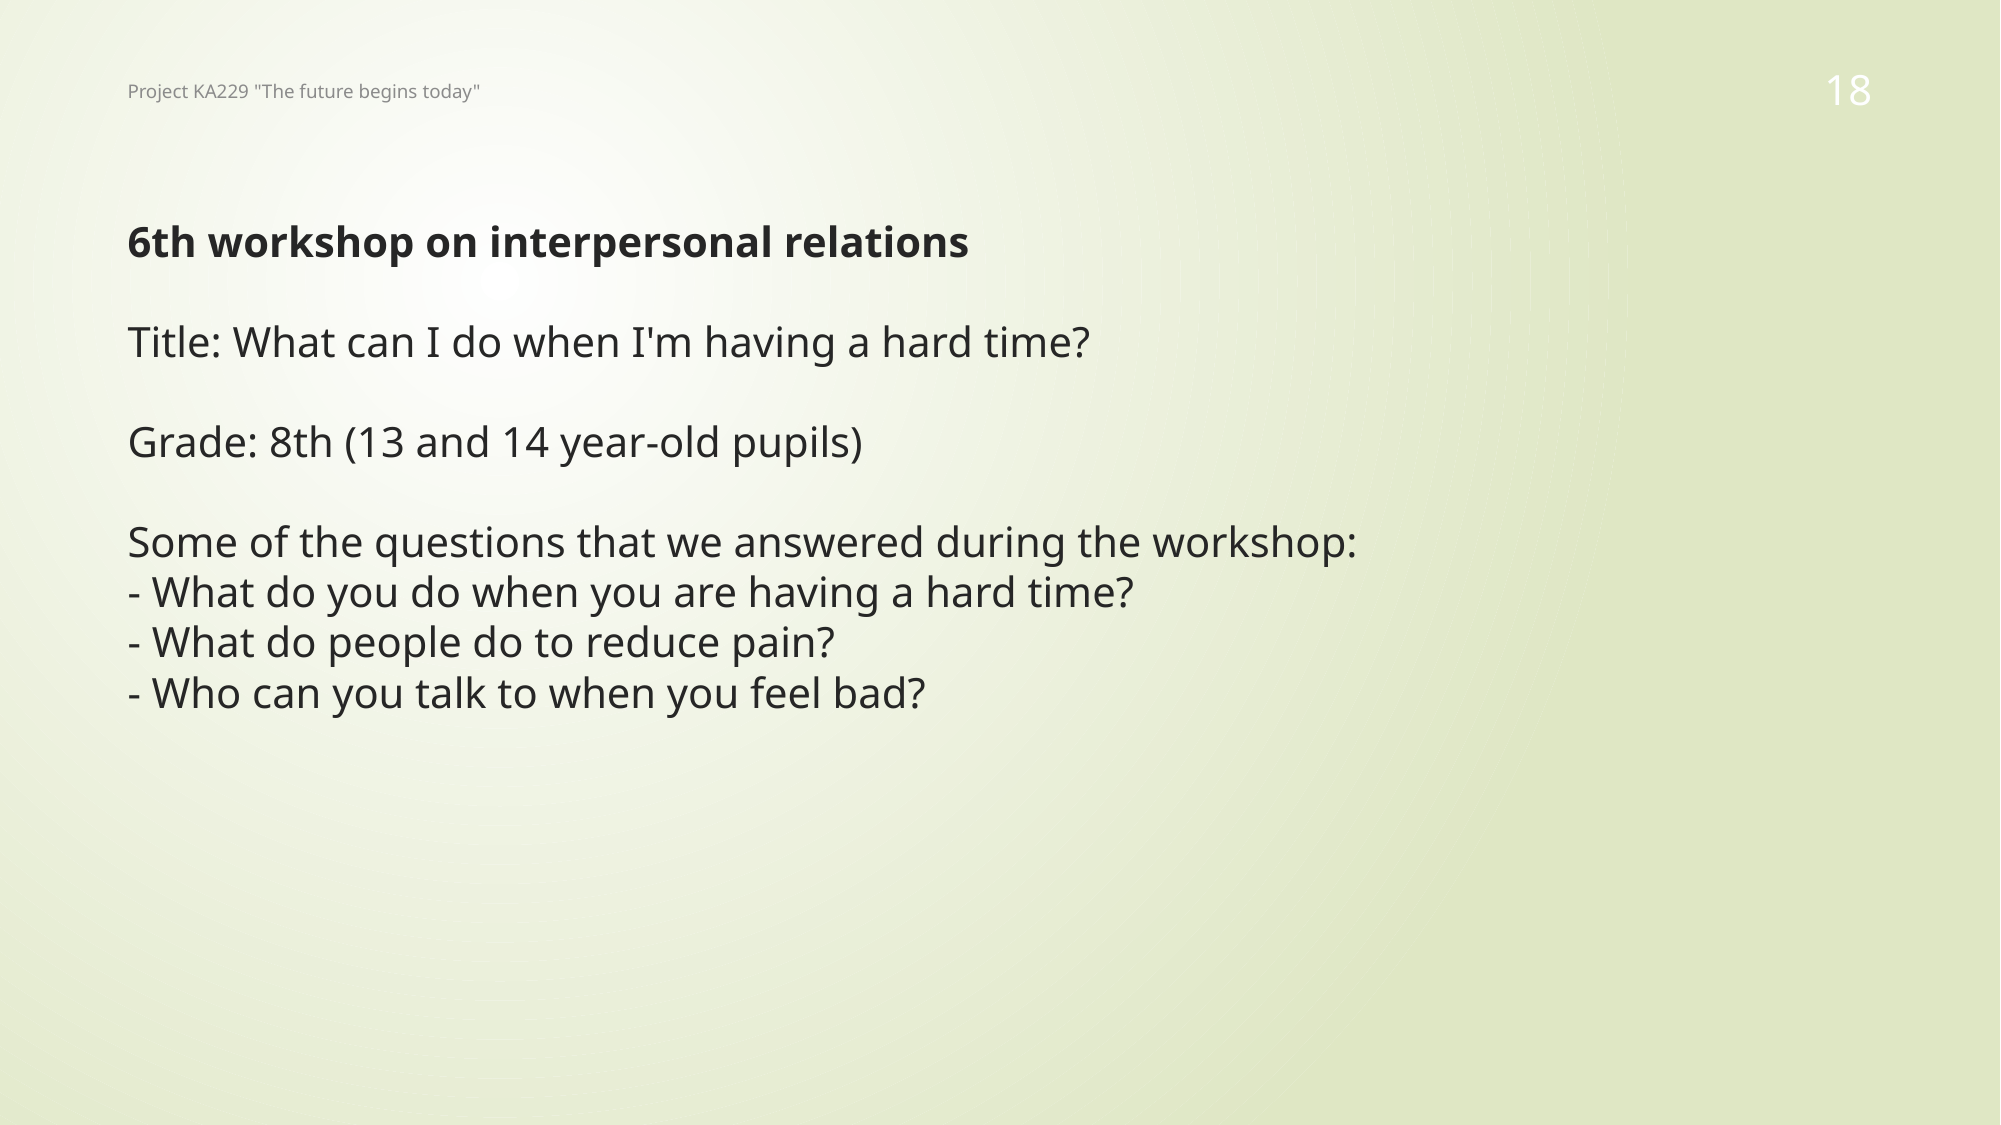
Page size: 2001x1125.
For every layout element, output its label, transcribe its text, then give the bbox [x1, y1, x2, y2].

slide_number 18 [1781, 62, 1888, 123]
title 6th workshop on interpersonal relations Title: What can I do when I'm having a hard time? Grade: 8th (13 and 14 year-old pupils) Some of the questions that we answered during the workshop: - What do you do when you are having a hard time? - What do people do to reduce pain? - Who can you talk to when you feel bad? [112, 123, 1888, 909]
footer Project KA229 "The future begins today" [112, 62, 1260, 123]
